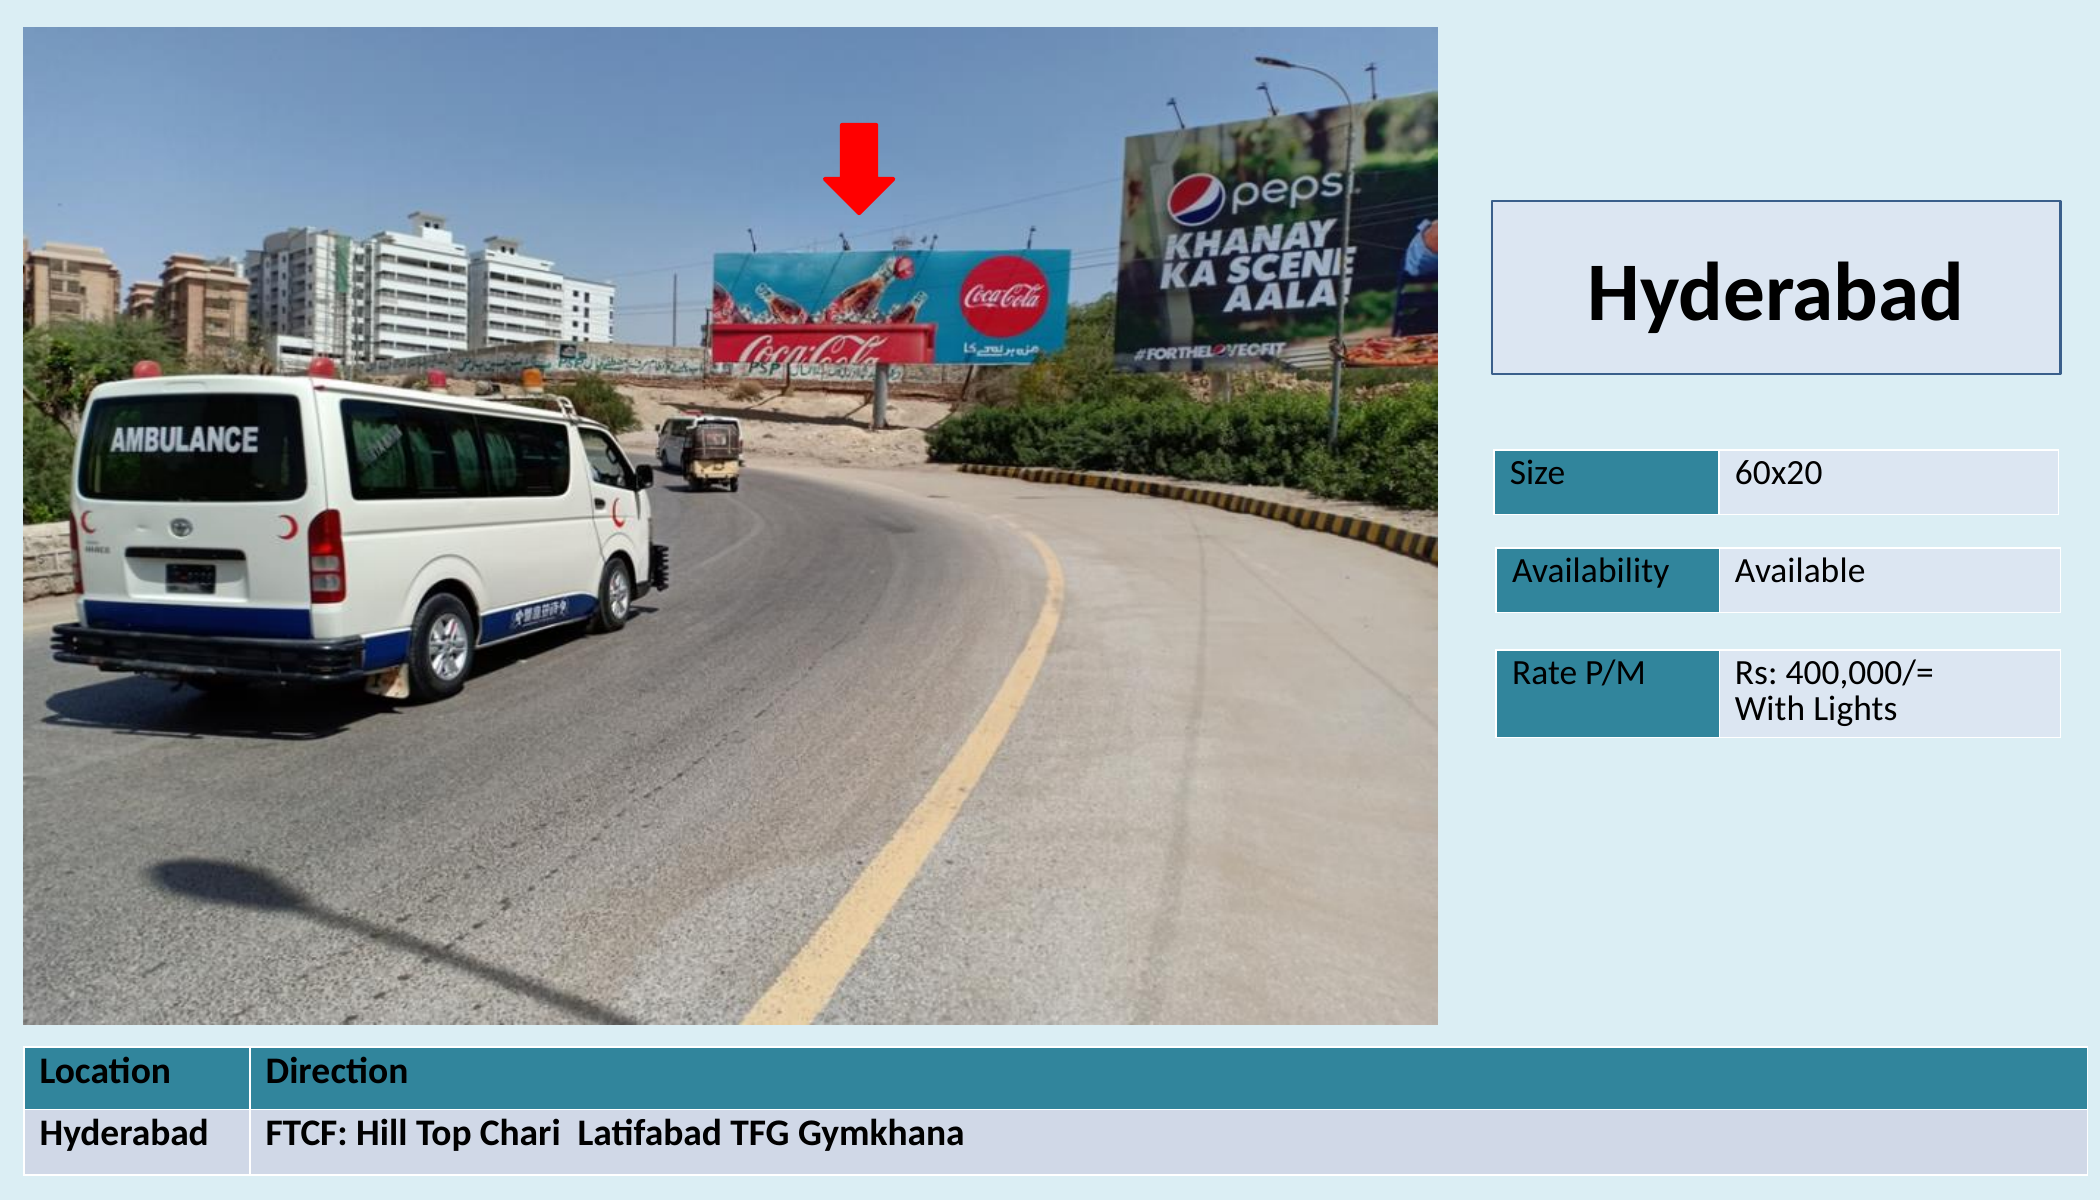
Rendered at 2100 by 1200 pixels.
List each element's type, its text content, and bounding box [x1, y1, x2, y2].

table_header Availability [1497, 549, 1719, 612]
text_box Hyderabad [1490, 199, 2063, 376]
table_header Direction [251, 1048, 2087, 1109]
table_cell FTCF: Hill Top Chari Latifabad TFG Gymkhana [251, 1110, 2087, 1174]
table_header Location [25, 1048, 249, 1109]
table_header Available [1720, 549, 2060, 612]
table_header Rate P/M [1497, 651, 1719, 737]
table_cell Hyderabad [25, 1110, 249, 1174]
table_header Rs: 400,000/= With Lights [1720, 651, 2060, 737]
picture [23, 27, 1438, 1026]
table_header 60x20 [1720, 451, 2058, 514]
table_header Size [1495, 451, 1718, 514]
